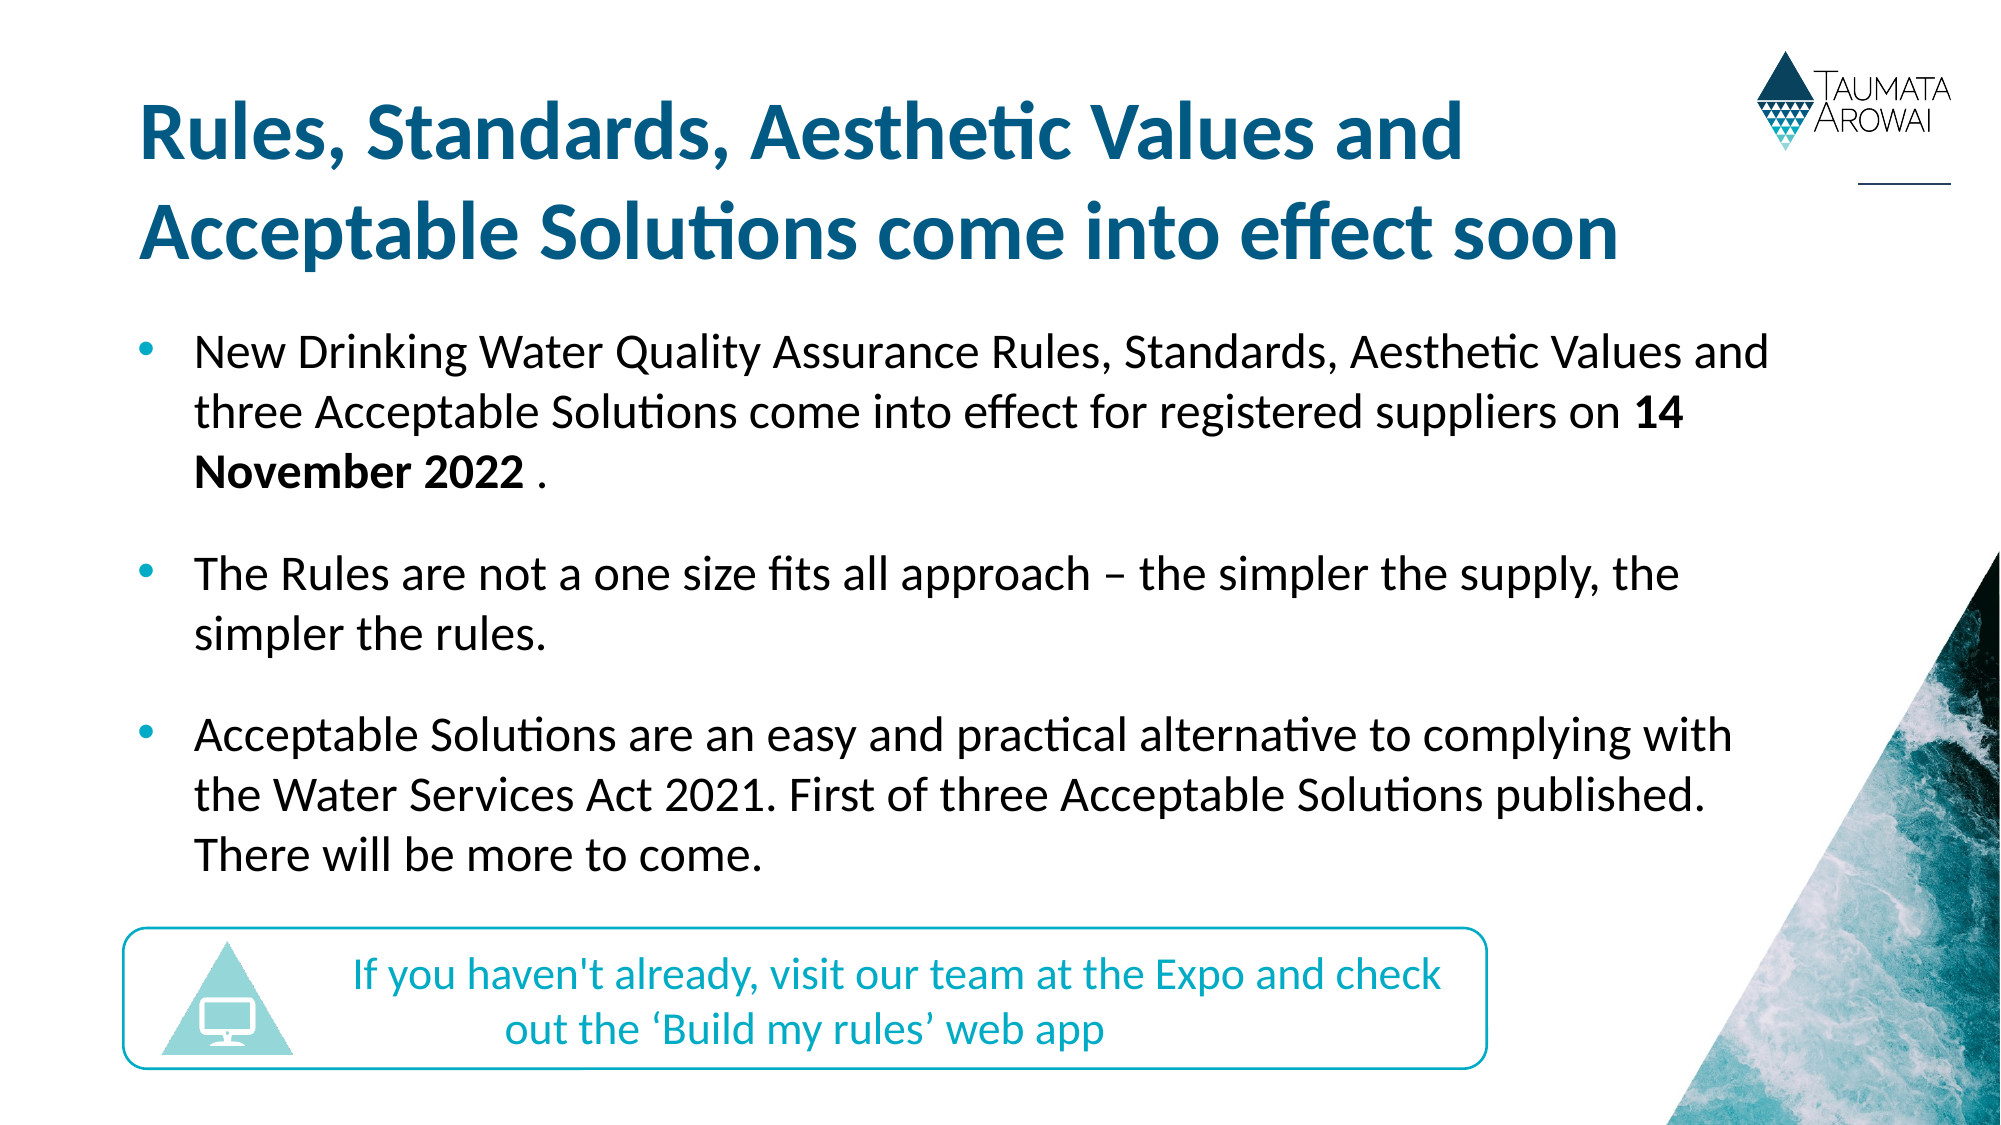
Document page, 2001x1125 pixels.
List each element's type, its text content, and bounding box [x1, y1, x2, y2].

title Rules, Standards, Aesthetic Values and Acceptable Solutions come into effect soon [137, 73, 1790, 277]
picture [161, 941, 293, 1056]
picture [1757, 51, 1951, 151]
picture [1666, 551, 2000, 1125]
text_box New Drinking Water Quality Assurance Rules, Standards, Aesthetic Values and three Acceptable Solutions come into effect for registered suppliers on 14 November 2022 . The Rules are not a one size fits all approach – the simpler the supply, the simpler the rules. Acceptable Solutions are an easy and practical alternative to complying with the Water Services Act 2021. First of three Acceptable Solutions published. There will be more to come. [137, 278, 1772, 882]
text_box If you haven't already, visit our team at the Expo and check out the ‘Build my rules’ web app [121, 925, 1489, 1071]
